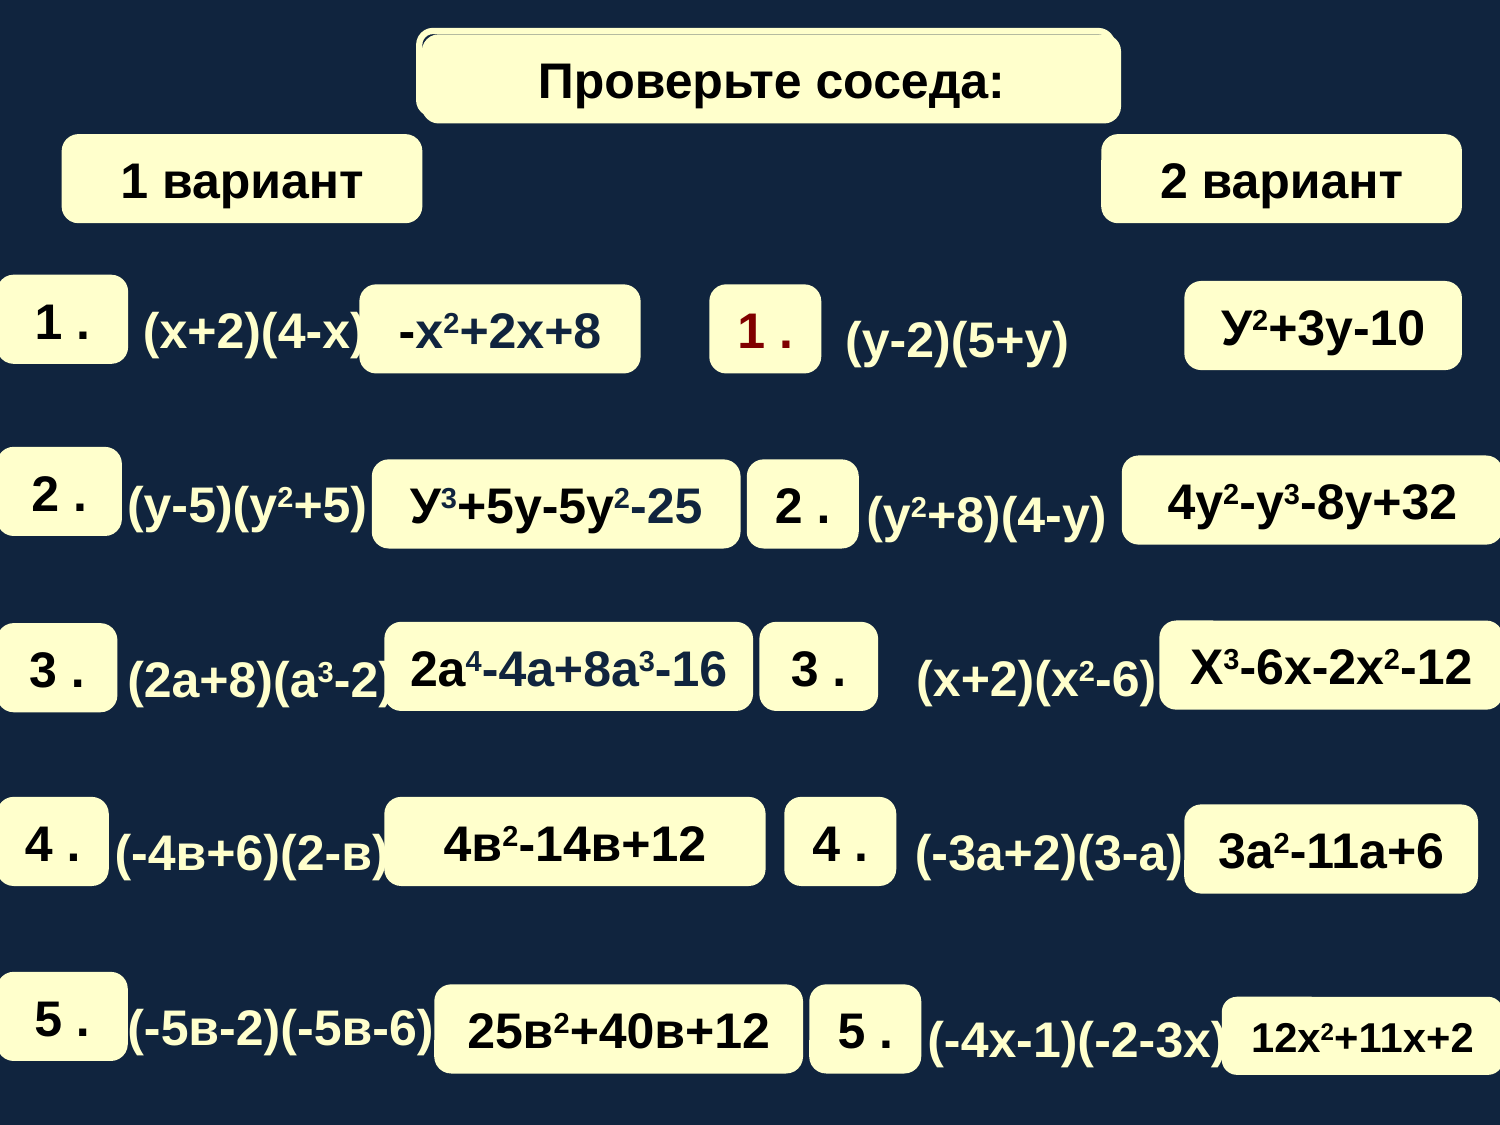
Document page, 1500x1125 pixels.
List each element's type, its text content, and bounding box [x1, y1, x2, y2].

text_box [0, 626, 467, 716]
text_box Х3-6х-2х2-12 [1224, 623, 1500, 707]
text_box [712, 287, 1151, 377]
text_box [0, 974, 488, 1064]
text_box 4в2-14в+12 [463, 799, 763, 883]
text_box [812, 987, 1288, 1077]
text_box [787, 799, 1263, 889]
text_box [762, 624, 1227, 715]
text_box -х2+2х+8 [540, 287, 638, 371]
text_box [749, 462, 1202, 551]
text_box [0, 449, 455, 541]
text_box 2 вариант [1104, 137, 1459, 221]
text_box Математический диктант [419, 30, 1111, 112]
text_box 4у2-у3-8у+32 [1132, 458, 1500, 542]
text_box Проверьте соседа: [424, 37, 1118, 121]
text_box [0, 799, 463, 889]
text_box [0, 277, 538, 367]
text_box 3а2-11а+6 [1265, 807, 1475, 891]
text_box 1 вариант [64, 137, 420, 221]
text_box У3+5у-5у2-25 [456, 462, 738, 546]
text_box 12х2+11х+2 [1291, 999, 1500, 1072]
text_box У2+3у-10 [1187, 284, 1459, 367]
text_box 2а4-4а+8а3-16 [464, 624, 750, 708]
text_box 25в2+40в+12 [487, 987, 800, 1071]
